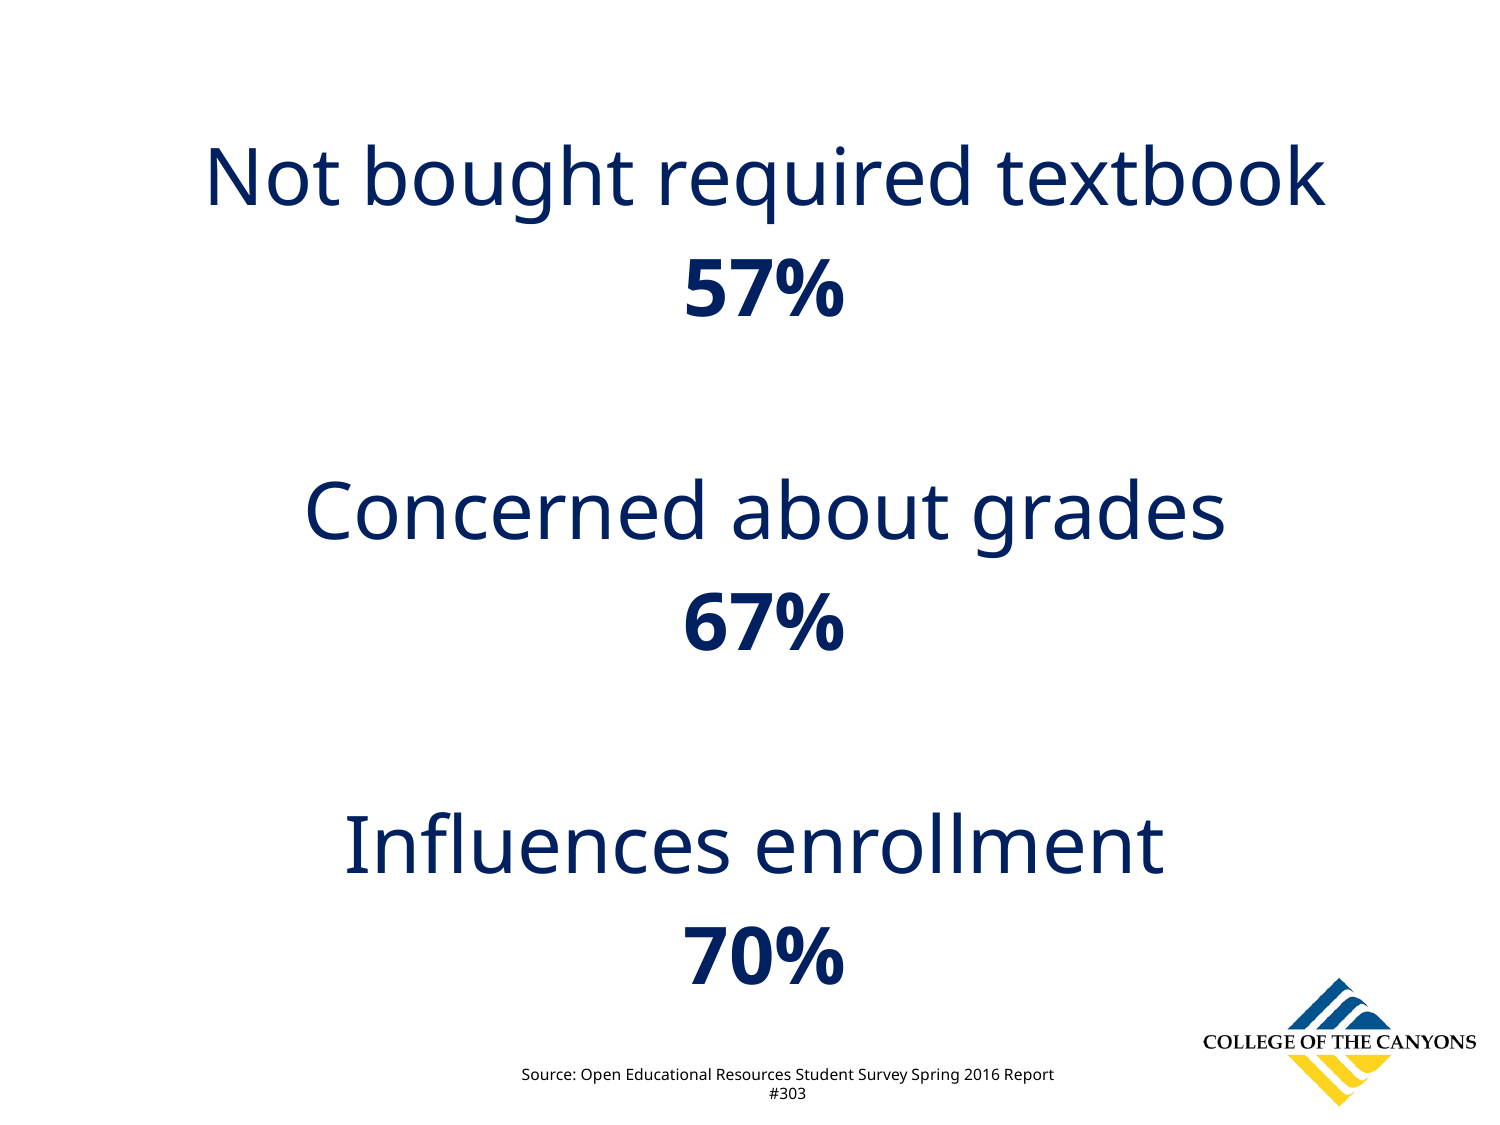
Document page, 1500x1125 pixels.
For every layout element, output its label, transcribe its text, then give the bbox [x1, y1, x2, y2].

list Not bought required textbook 57% Concerned about grades 67% Influences enrollment 70% [55, 118, 1476, 1017]
text_box Source: Open Educational Resources Student Survey Spring 2016 Report #303 [488, 1057, 1087, 1111]
picture [1203, 977, 1476, 1107]
